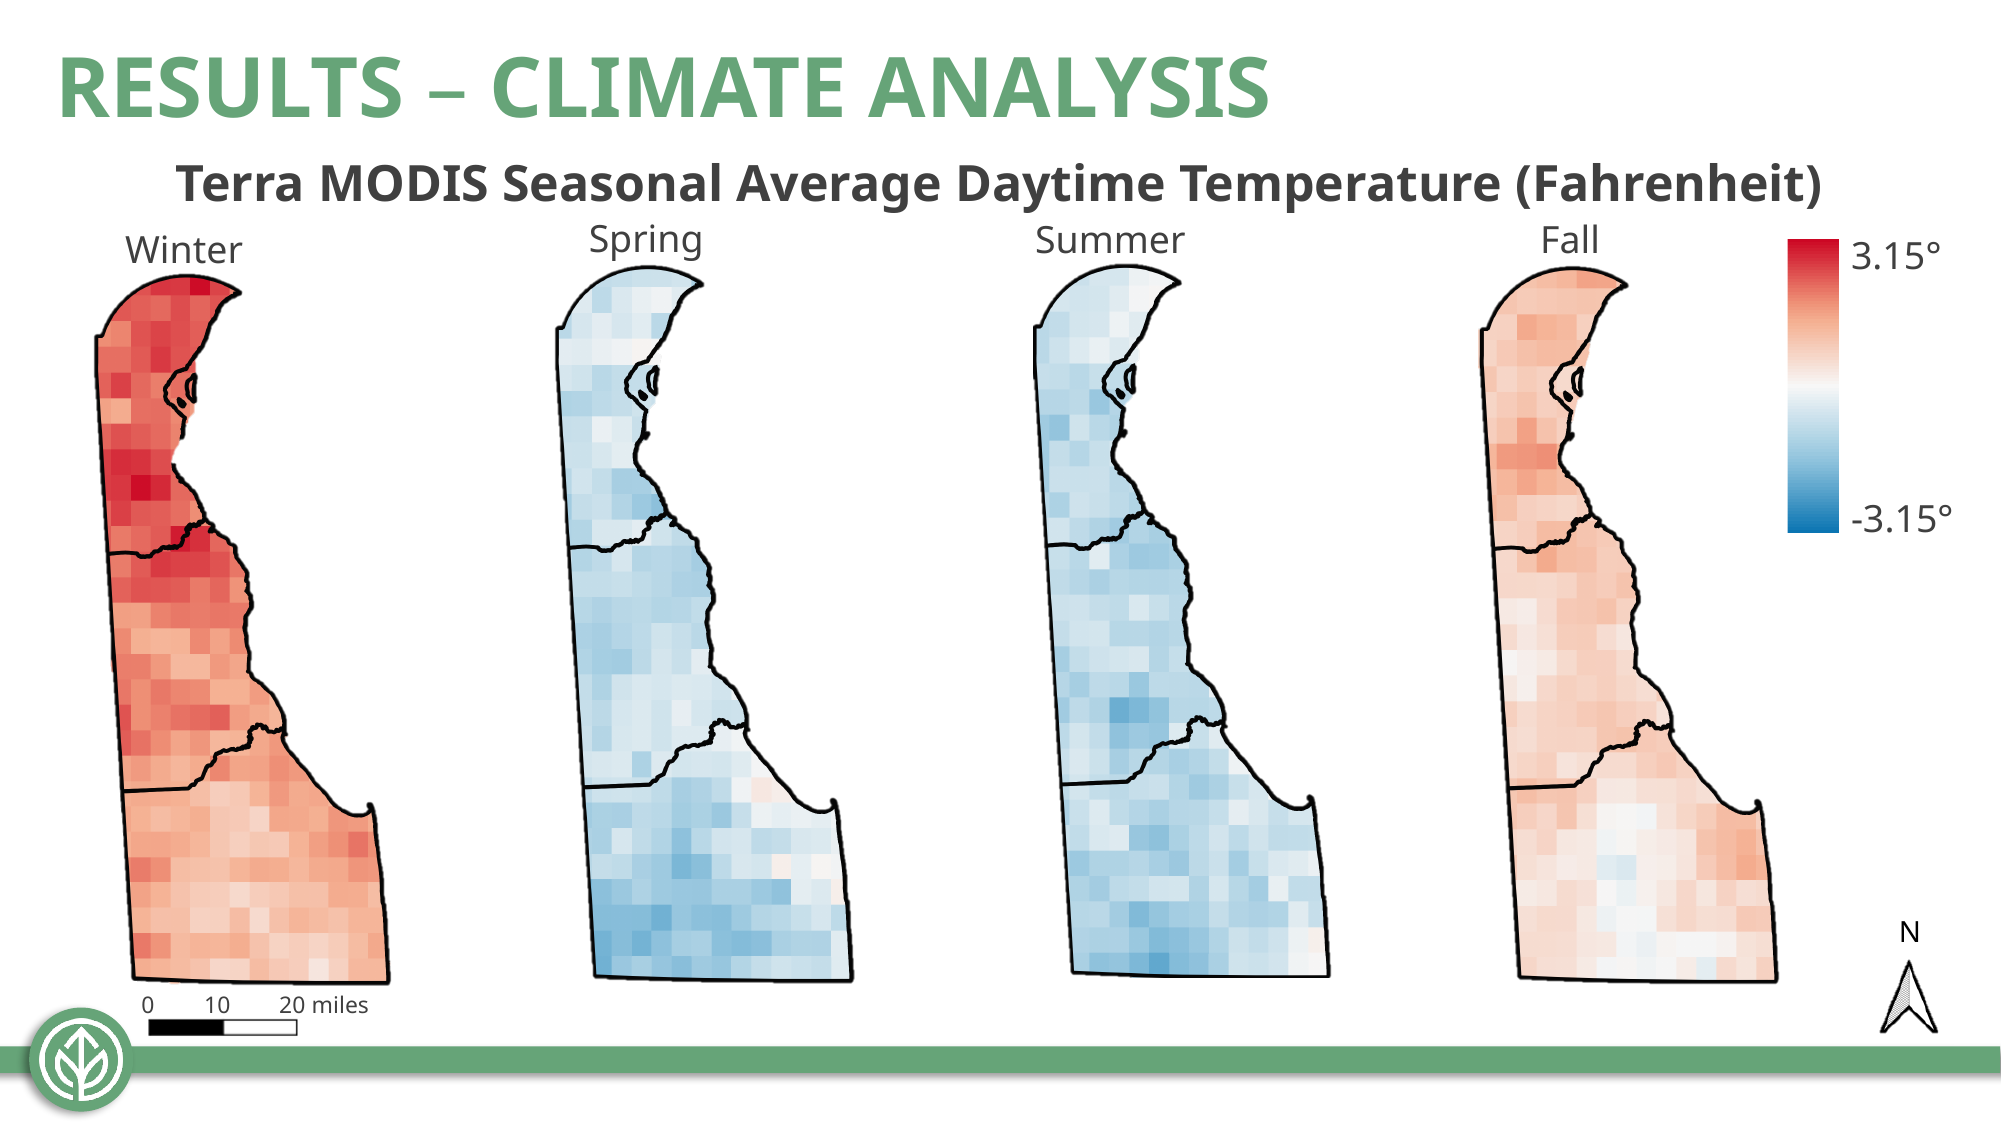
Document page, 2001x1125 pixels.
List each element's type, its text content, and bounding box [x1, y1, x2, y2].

text_box Spring [573, 207, 846, 251]
text_box Fall [1525, 209, 1797, 251]
picture [1871, 950, 1946, 1043]
text_box 20 miles [264, 987, 437, 1026]
text_box Terra MODIS Seasonal Average Daytime Temperature (Fahrenheit) [153, 143, 1846, 219]
text_box 10 [189, 987, 264, 1018]
picture [147, 1018, 299, 1037]
text_box RESULTS – CLIMATE ANALYSIS [40, 56, 1960, 126]
picture [39, 1018, 123, 1101]
text_box Summer [1020, 208, 1292, 251]
text_box Winter [110, 218, 382, 251]
picture [73, 251, 454, 987]
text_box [1787, 224, 1985, 549]
text_box N [1884, 905, 1918, 950]
picture [544, 251, 914, 987]
text_box 0 [126, 987, 157, 1026]
picture [1020, 251, 1388, 987]
picture [1465, 251, 1835, 987]
